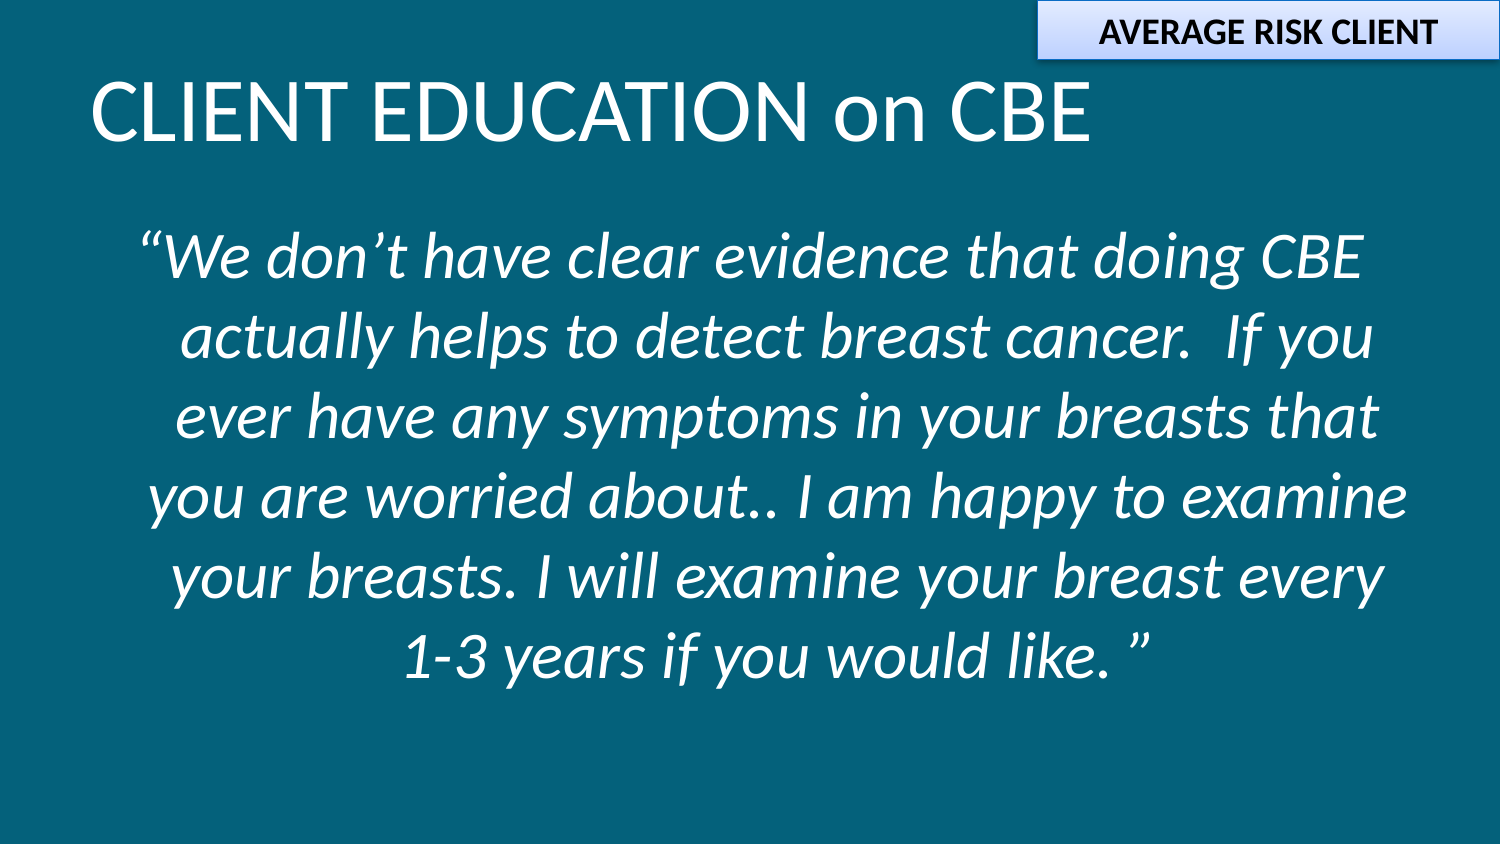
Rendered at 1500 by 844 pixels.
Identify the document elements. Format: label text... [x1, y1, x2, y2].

text_box AVERAGE RISK CLIENT [1037, 0, 1500, 60]
list “We don’t have clear evidence that doing CBE actually helps to detect breast cancer. If you ever have any symptoms in your breasts that you are worried about.. I am happy to examine your breasts. I will examine your breast every 1-3 years if you would like. ” [75, 196, 1425, 808]
title CLIENT EDUCATION on CBE [75, 33, 1425, 175]
